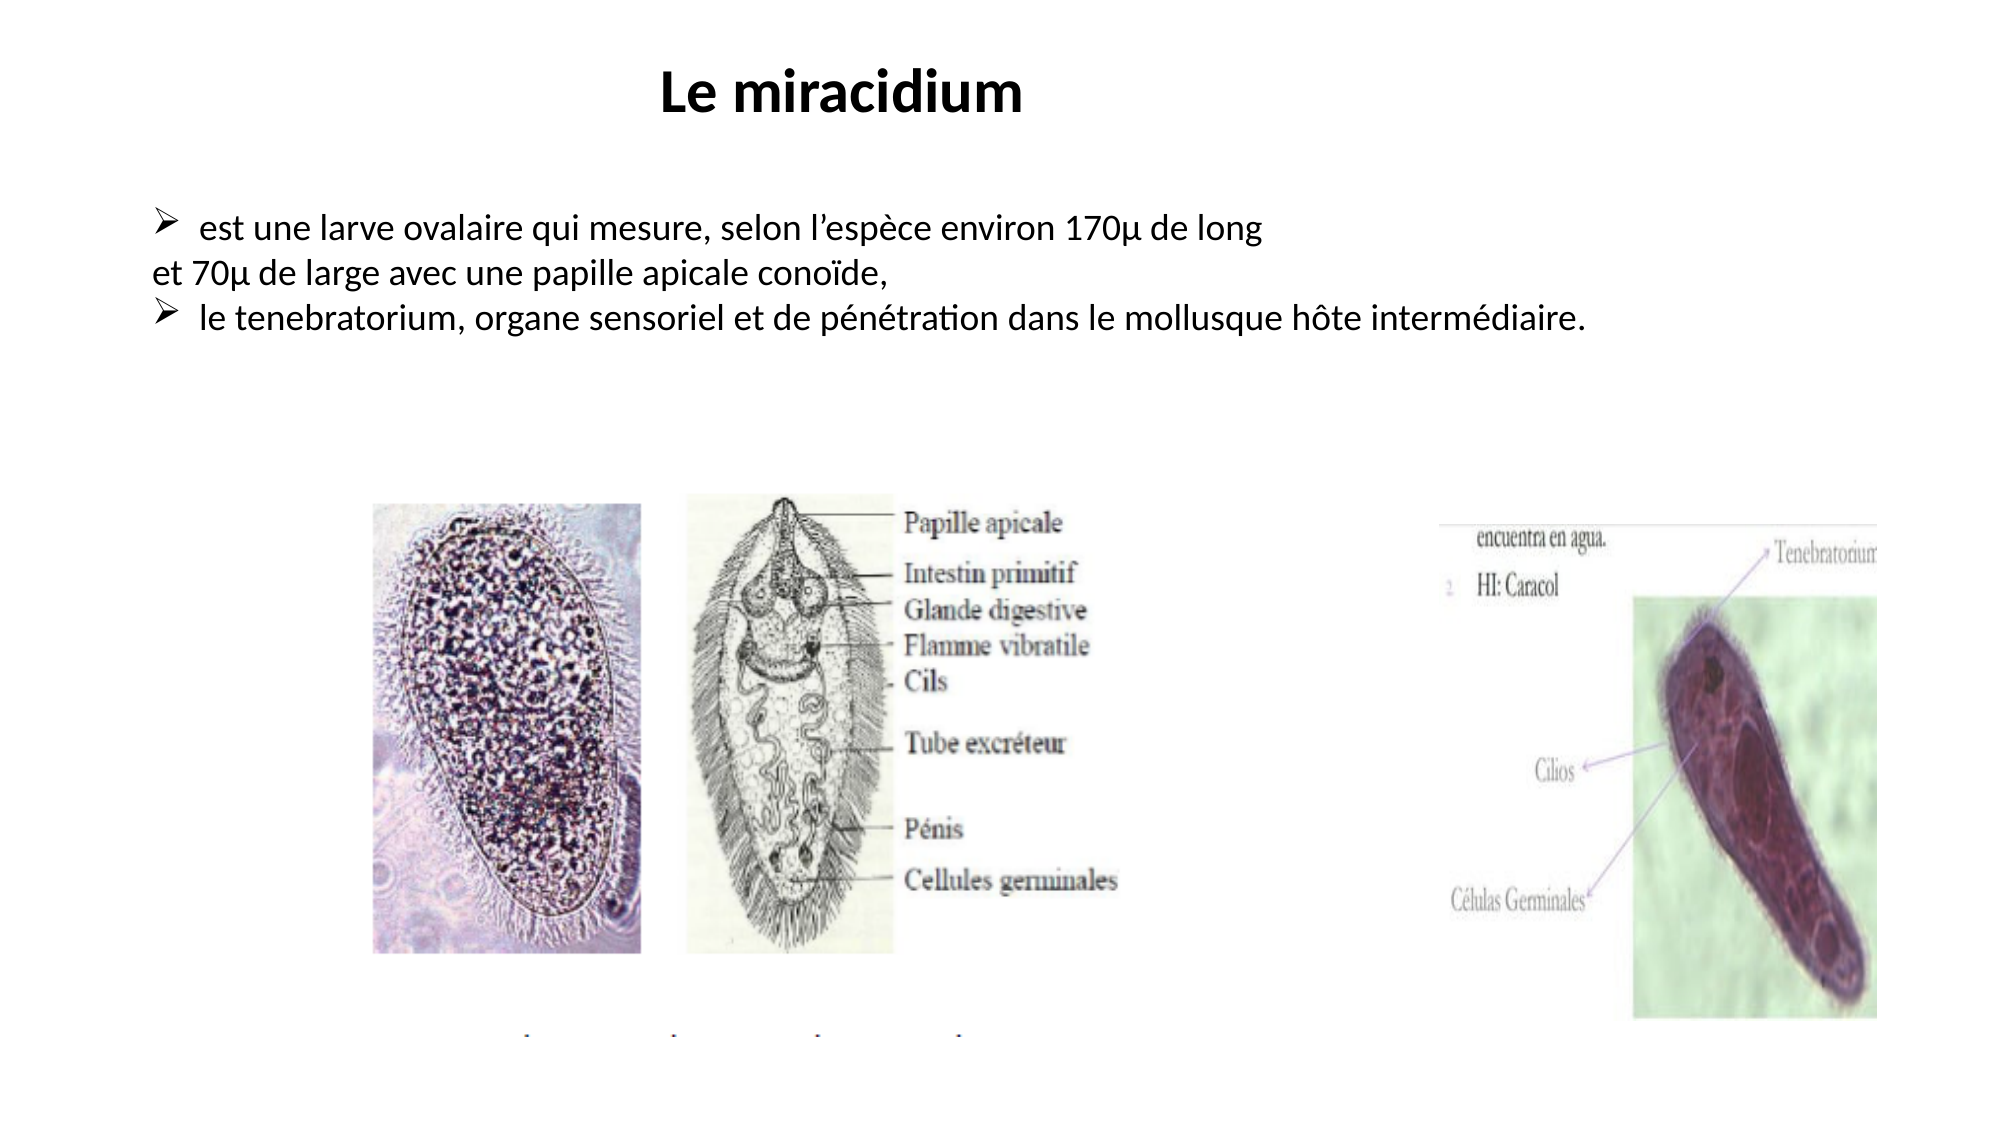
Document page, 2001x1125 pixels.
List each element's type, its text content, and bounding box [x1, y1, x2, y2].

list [1439, 524, 1877, 1021]
text_box Le miracidium [645, 42, 1054, 132]
text_box est une larve ovalaire qui mesure, selon l’espèce environ 170μ de long et 70μ de large avec une papille apicale conoïde, le tenebratorium, organe sensoriel et de pénétration dans le mollusque hôte intermédiaire. [137, 195, 1835, 346]
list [271, 434, 1167, 1037]
